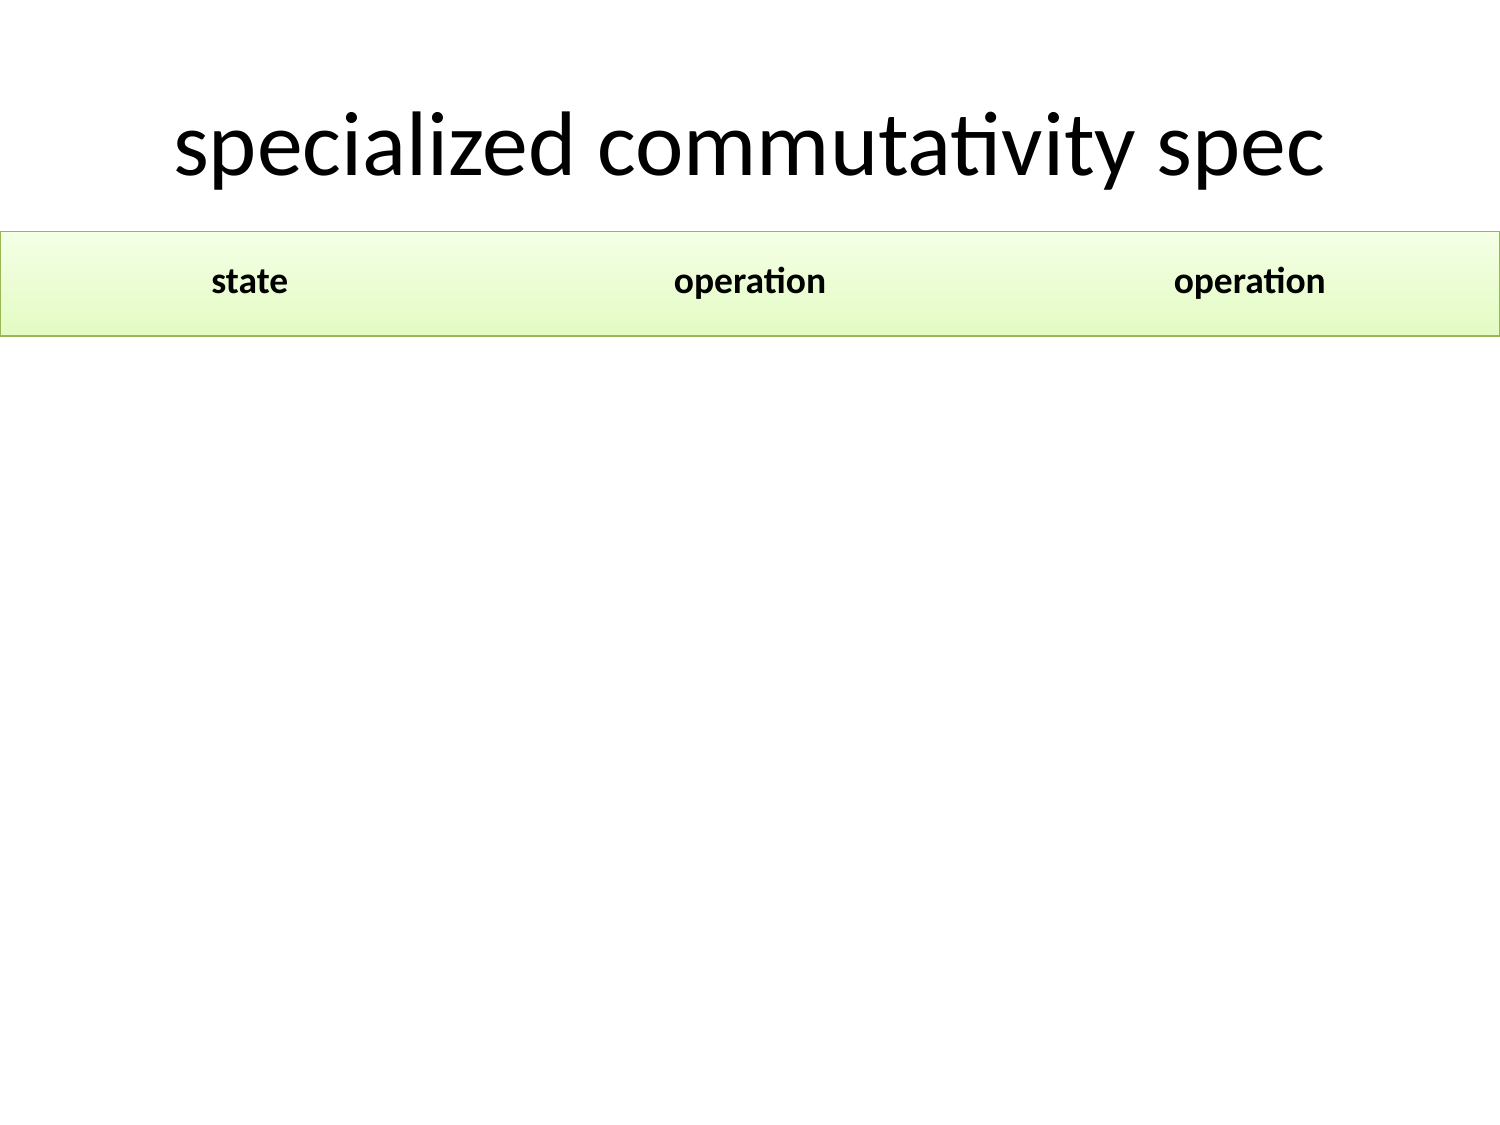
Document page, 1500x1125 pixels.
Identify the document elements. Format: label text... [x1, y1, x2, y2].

table_header state [1, 232, 500, 335]
title specialized commutativity spec [75, 45, 1425, 231]
table_header operation [500, 232, 1000, 335]
table_header operation [1000, 232, 1499, 335]
